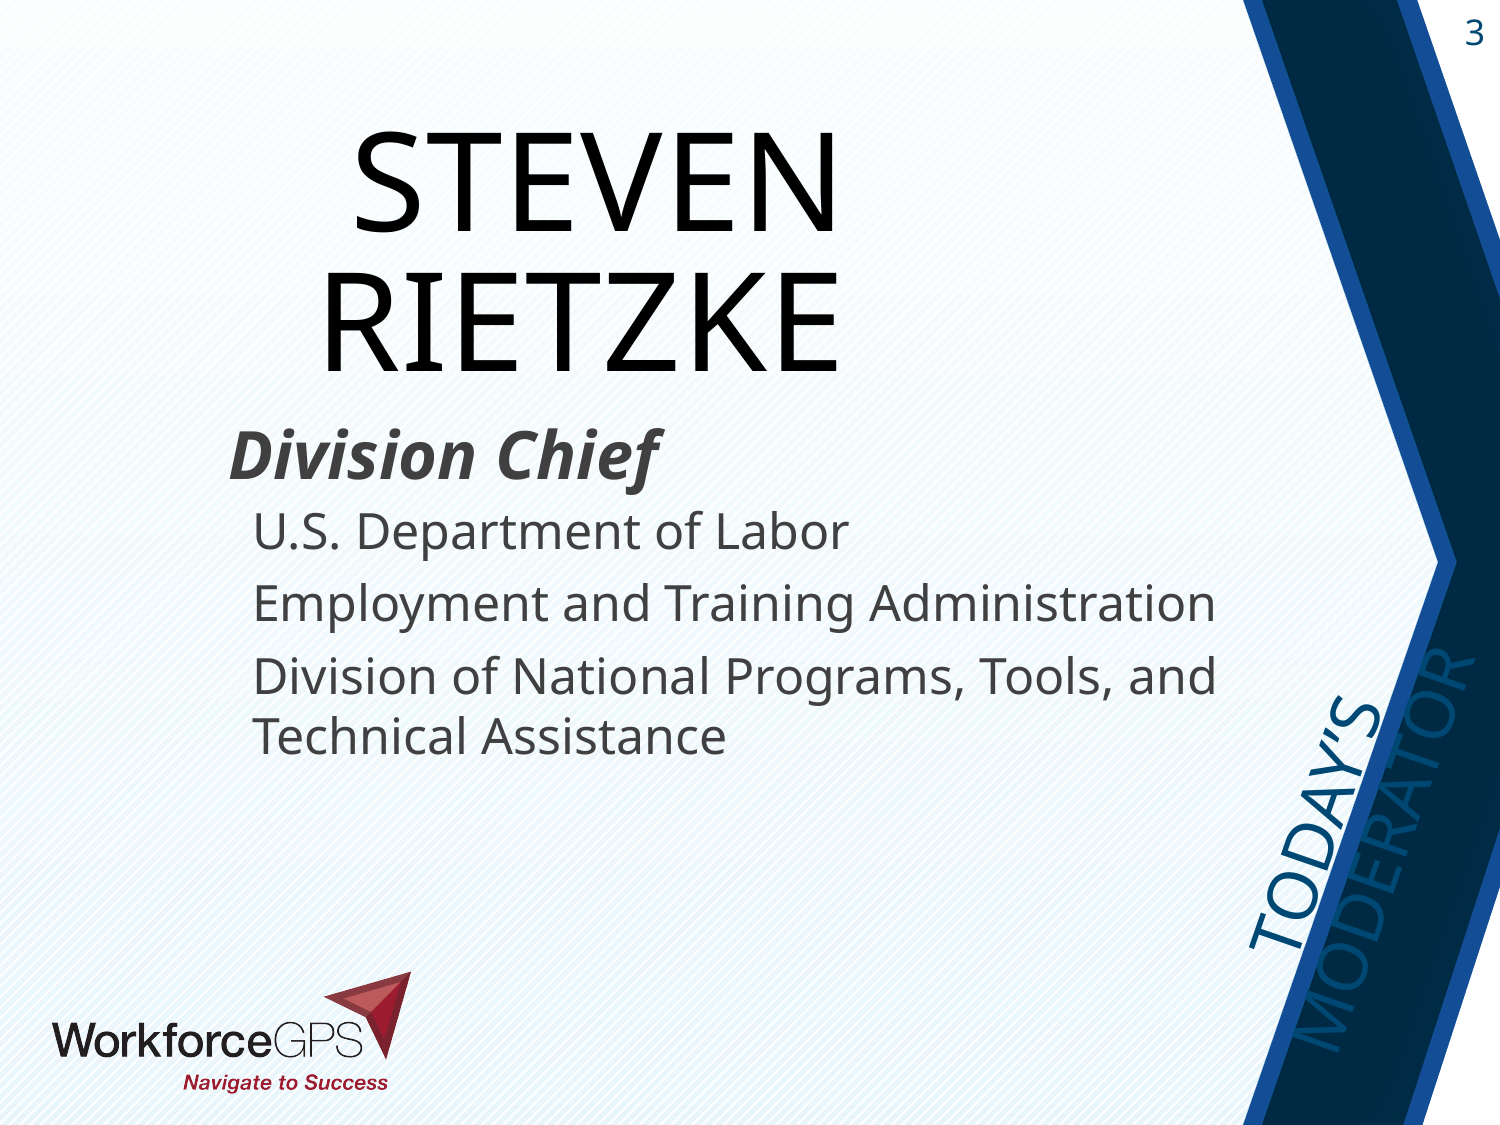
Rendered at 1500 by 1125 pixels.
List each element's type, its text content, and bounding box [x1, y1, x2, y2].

title Steven Rietzke [202, 119, 996, 207]
picture [48, 970, 415, 1095]
list Division Chief [47, 405, 842, 464]
picture [1230, 0, 1500, 1125]
list U.S. Department of Labor Employment and Training Administration Division of National Programs, Tools, and Technical Assistance [222, 491, 1340, 713]
